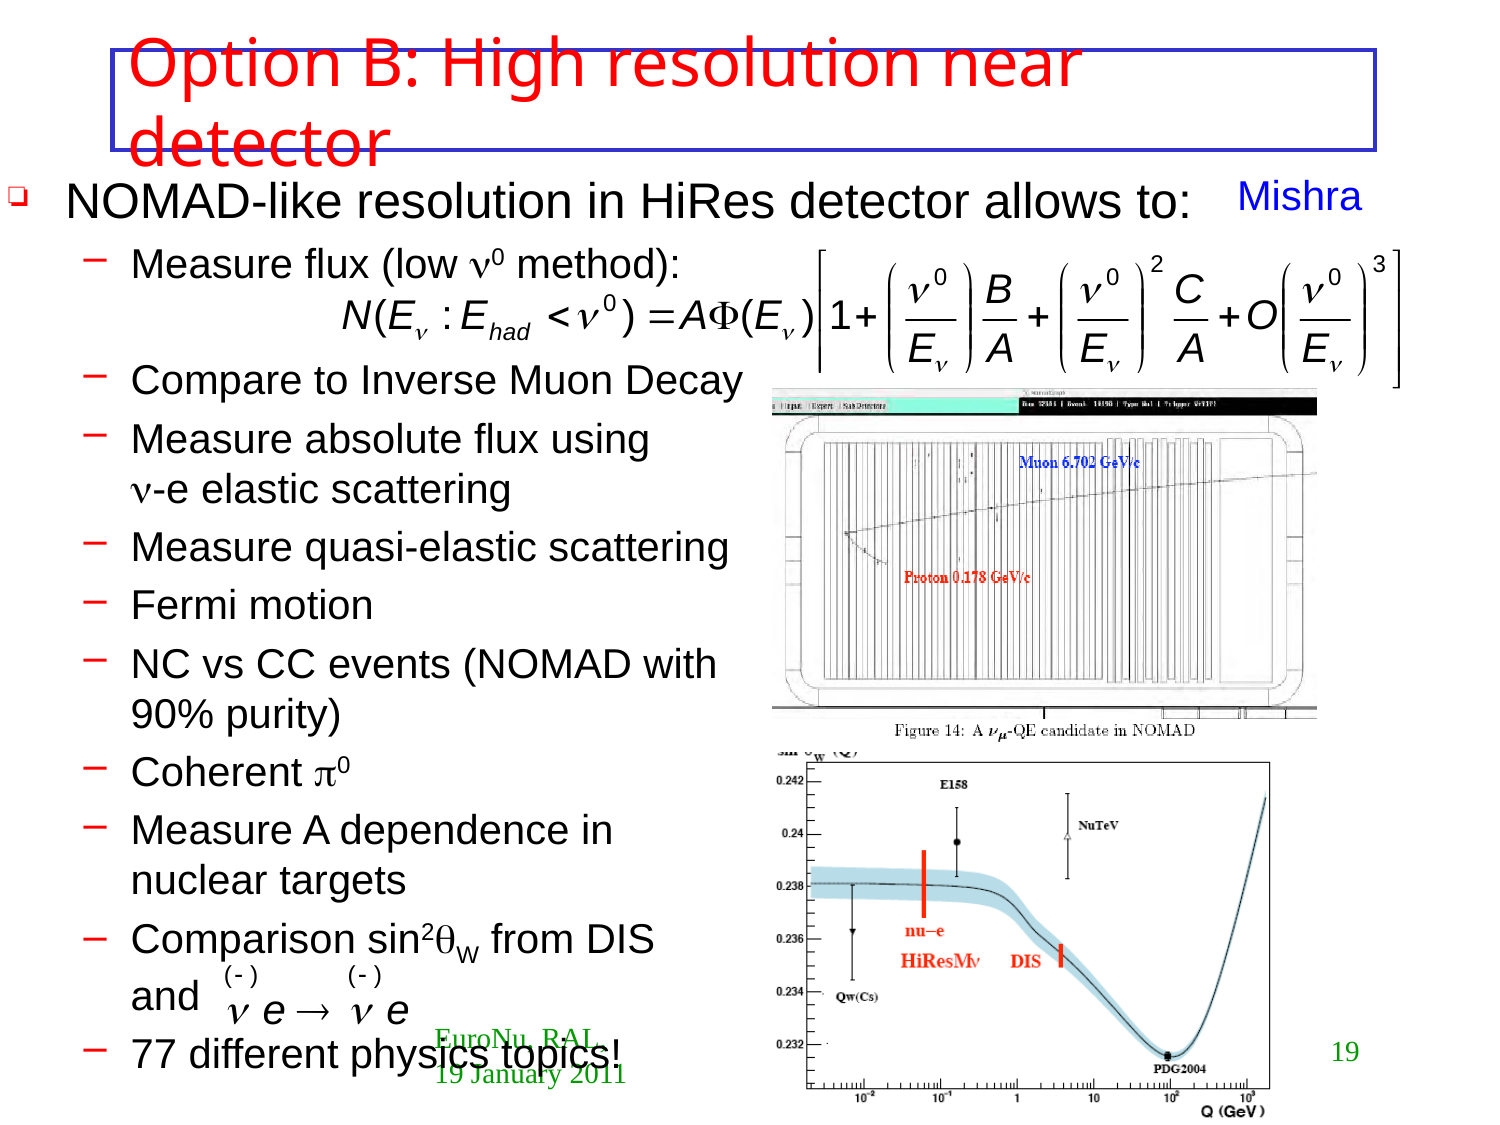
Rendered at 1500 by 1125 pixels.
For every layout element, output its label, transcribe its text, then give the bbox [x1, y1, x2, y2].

picture [761, 373, 1330, 1125]
text_box Mishra [1222, 160, 1400, 232]
text_box NOMAD-like resolution in HiRes detector allows to: Measure flux (low n0 method): Compare to Inverse Muon Decay Measure absolute flux using n-e elastic scattering Measure quasi-elastic scattering Fermi motion NC vs CC events (NOMAD with 90% purity) Coherent p0 Measure A dependence in nuclear targets Comparison sin2qW from DIS and 77 different physics topics! [0, 160, 1465, 953]
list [336, 243, 1418, 396]
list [218, 957, 419, 1036]
title Option B: High resolution near detector [110, 48, 1377, 152]
footer EuroNu, RAL, 19 January 2011 [419, 1011, 756, 1100]
